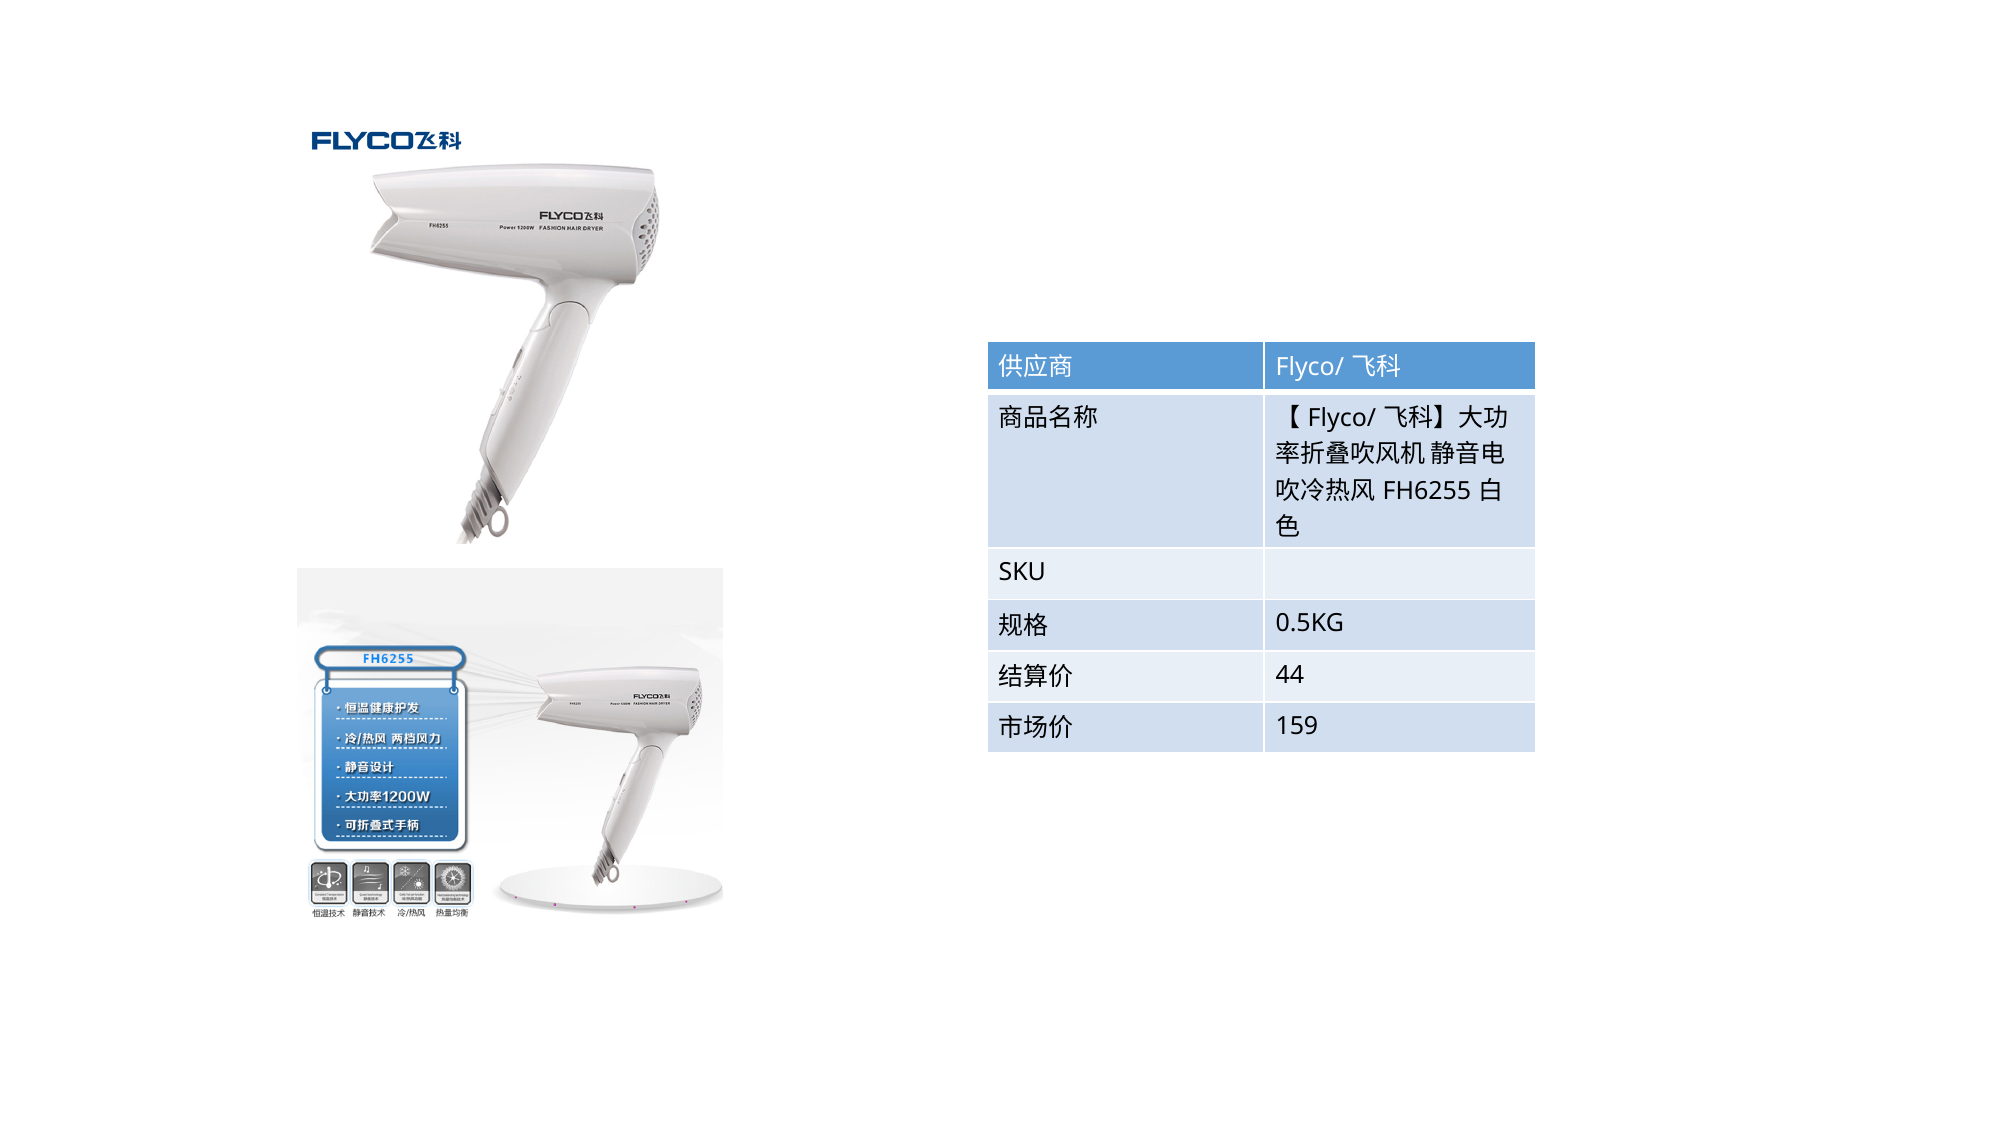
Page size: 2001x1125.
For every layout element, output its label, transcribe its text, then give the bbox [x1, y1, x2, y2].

table_cell 44 [1265, 652, 1535, 701]
table_cell 【Flyco/飞科】大功率折叠吹风机 静音电吹冷热风FH6255白色 [1265, 395, 1535, 547]
picture [297, 568, 723, 994]
table_cell 159 [1265, 703, 1535, 752]
table_cell 商品名称 [988, 395, 1263, 547]
table_cell SKU [988, 549, 1263, 599]
table_cell 市场价 [988, 703, 1263, 752]
table_cell [1265, 549, 1535, 599]
table_cell 结算价 [988, 652, 1263, 701]
table_header Flyco/飞科 [1265, 342, 1535, 389]
table_header 供应商 [988, 342, 1263, 389]
table_cell 0.5KG [1265, 600, 1535, 650]
table_cell 规格 [988, 600, 1263, 650]
picture [297, 118, 723, 544]
